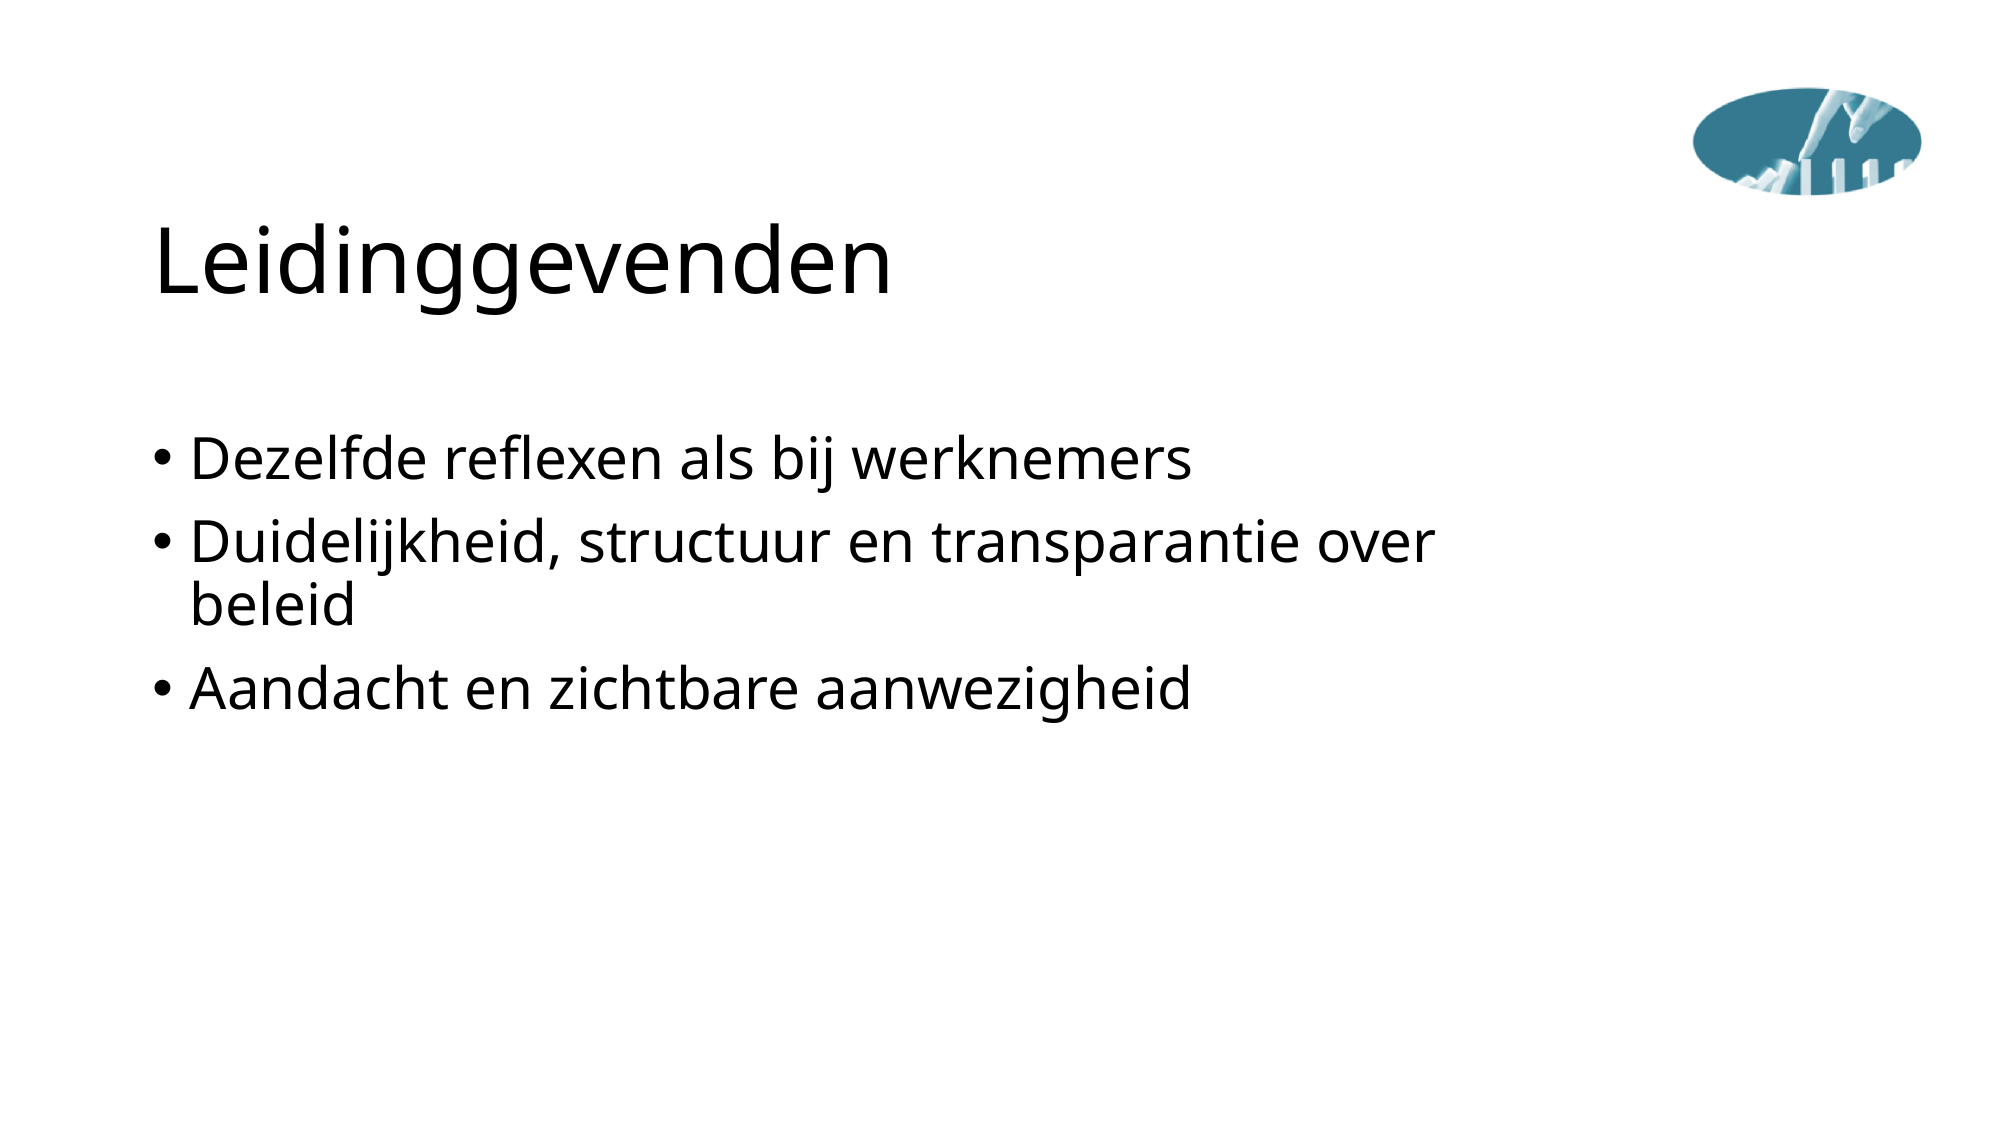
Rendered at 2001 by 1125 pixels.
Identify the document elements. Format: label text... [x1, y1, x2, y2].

list Dezelfde reflexen als bij werknemers Duidelijkheid, structuur en transparantie over beleid Aandacht en zichtbare aanwezigheid [137, 330, 1588, 814]
title Leidinggevenden [137, 86, 1863, 442]
picture [1691, 85, 1922, 197]
